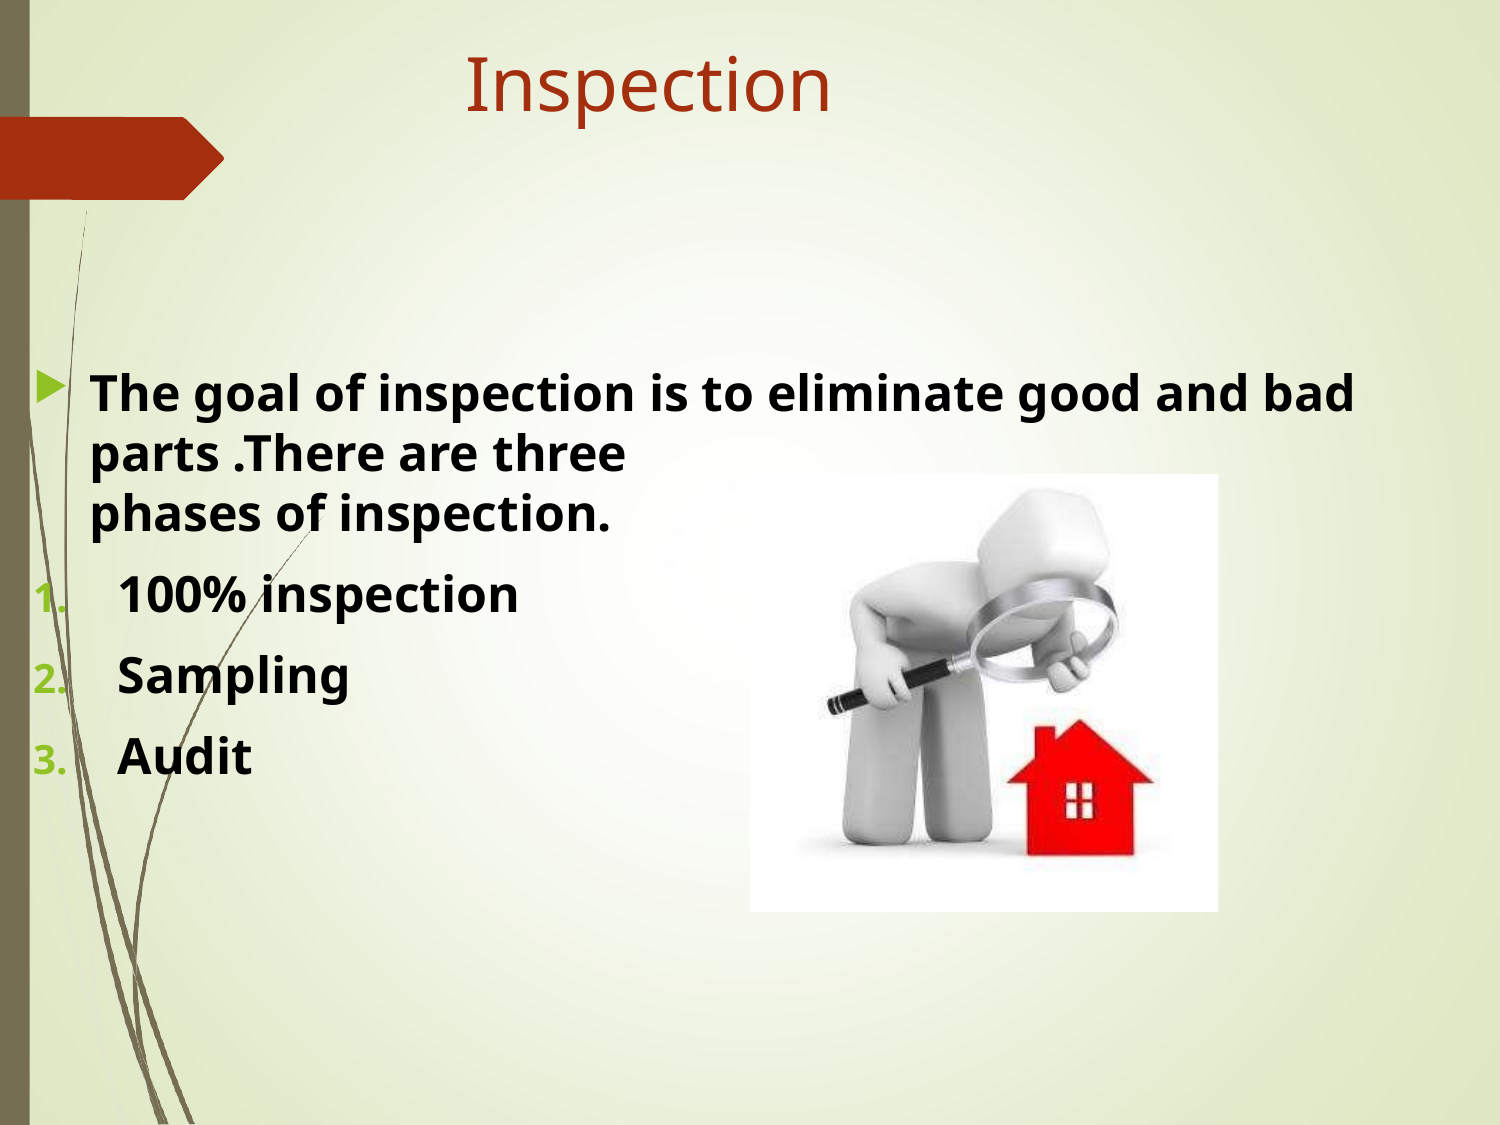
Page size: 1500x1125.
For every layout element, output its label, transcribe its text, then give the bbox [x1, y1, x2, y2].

picture [30, 0, 1500, 1125]
text_box [750, 474, 1219, 912]
list The goal of inspection is to eliminate good and bad parts .There are three phases of inspection. 100% inspection Sampling Audit [31, 361, 1469, 789]
title Inspection [212, 36, 1287, 128]
